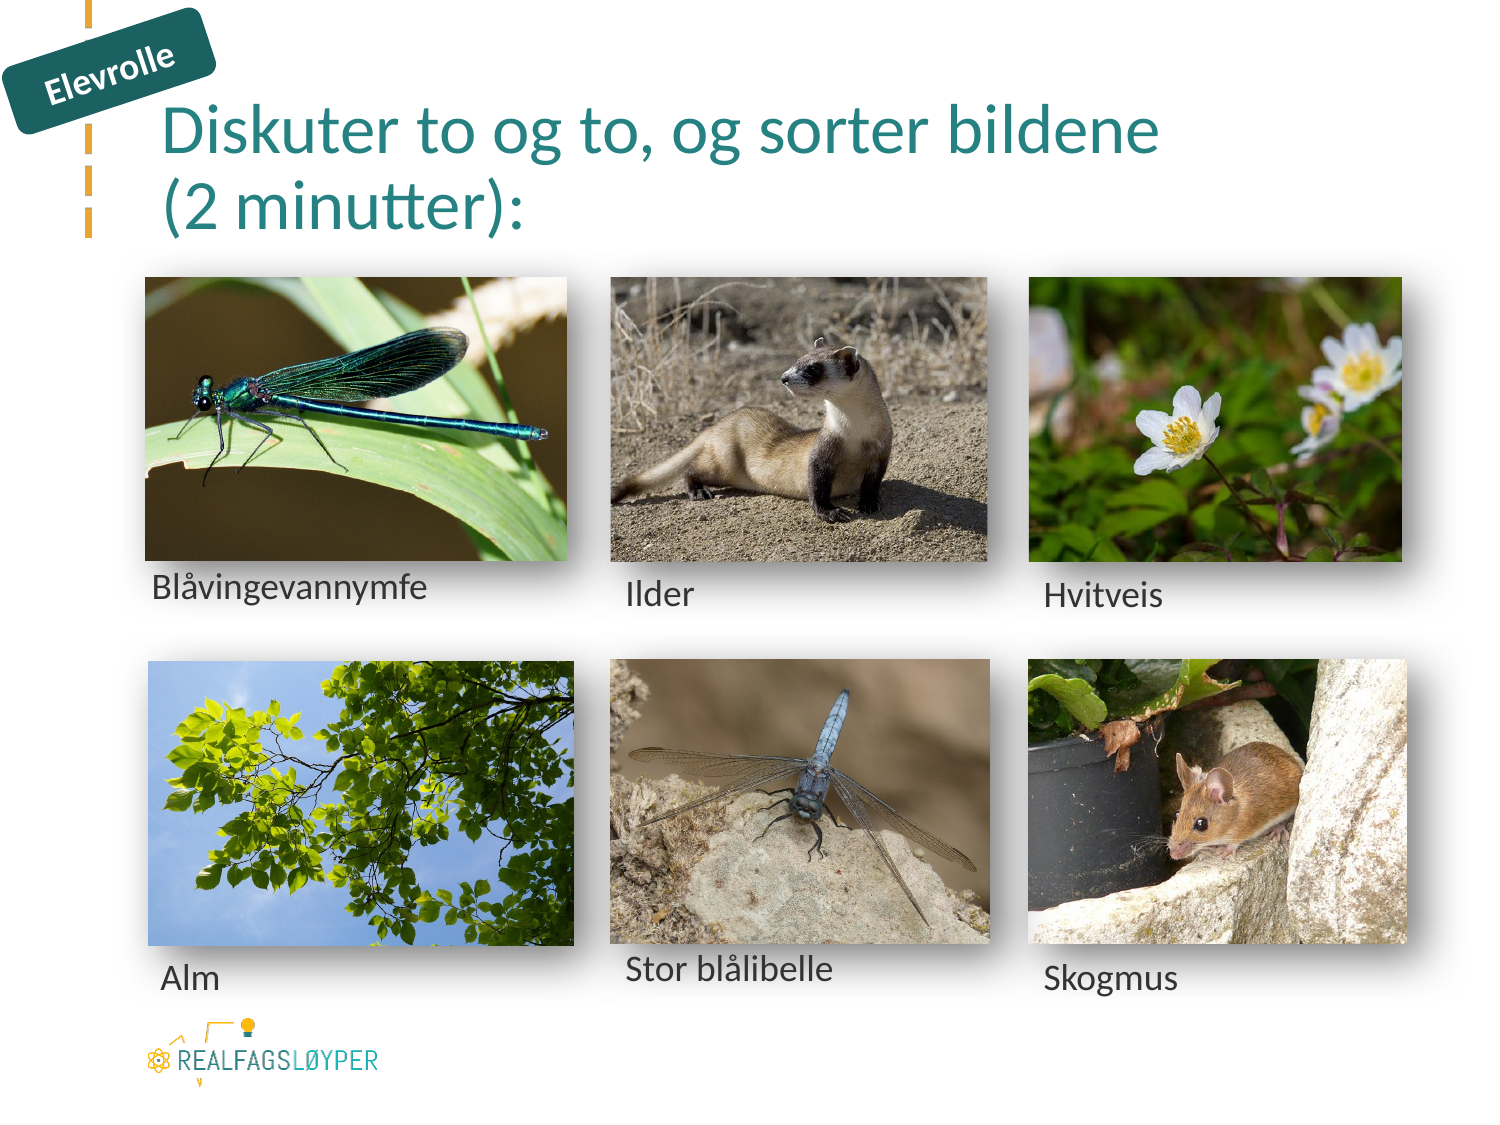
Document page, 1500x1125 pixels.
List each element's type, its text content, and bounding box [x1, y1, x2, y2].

picture [85, 115, 92, 238]
picture [146, 1018, 380, 1089]
picture [85, 0, 92, 40]
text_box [136, 277, 1431, 1007]
text_box Elevrolle [1, 7, 217, 135]
title Diskuter to og to, og sorter bildene (2 minutter): [146, 59, 1391, 275]
